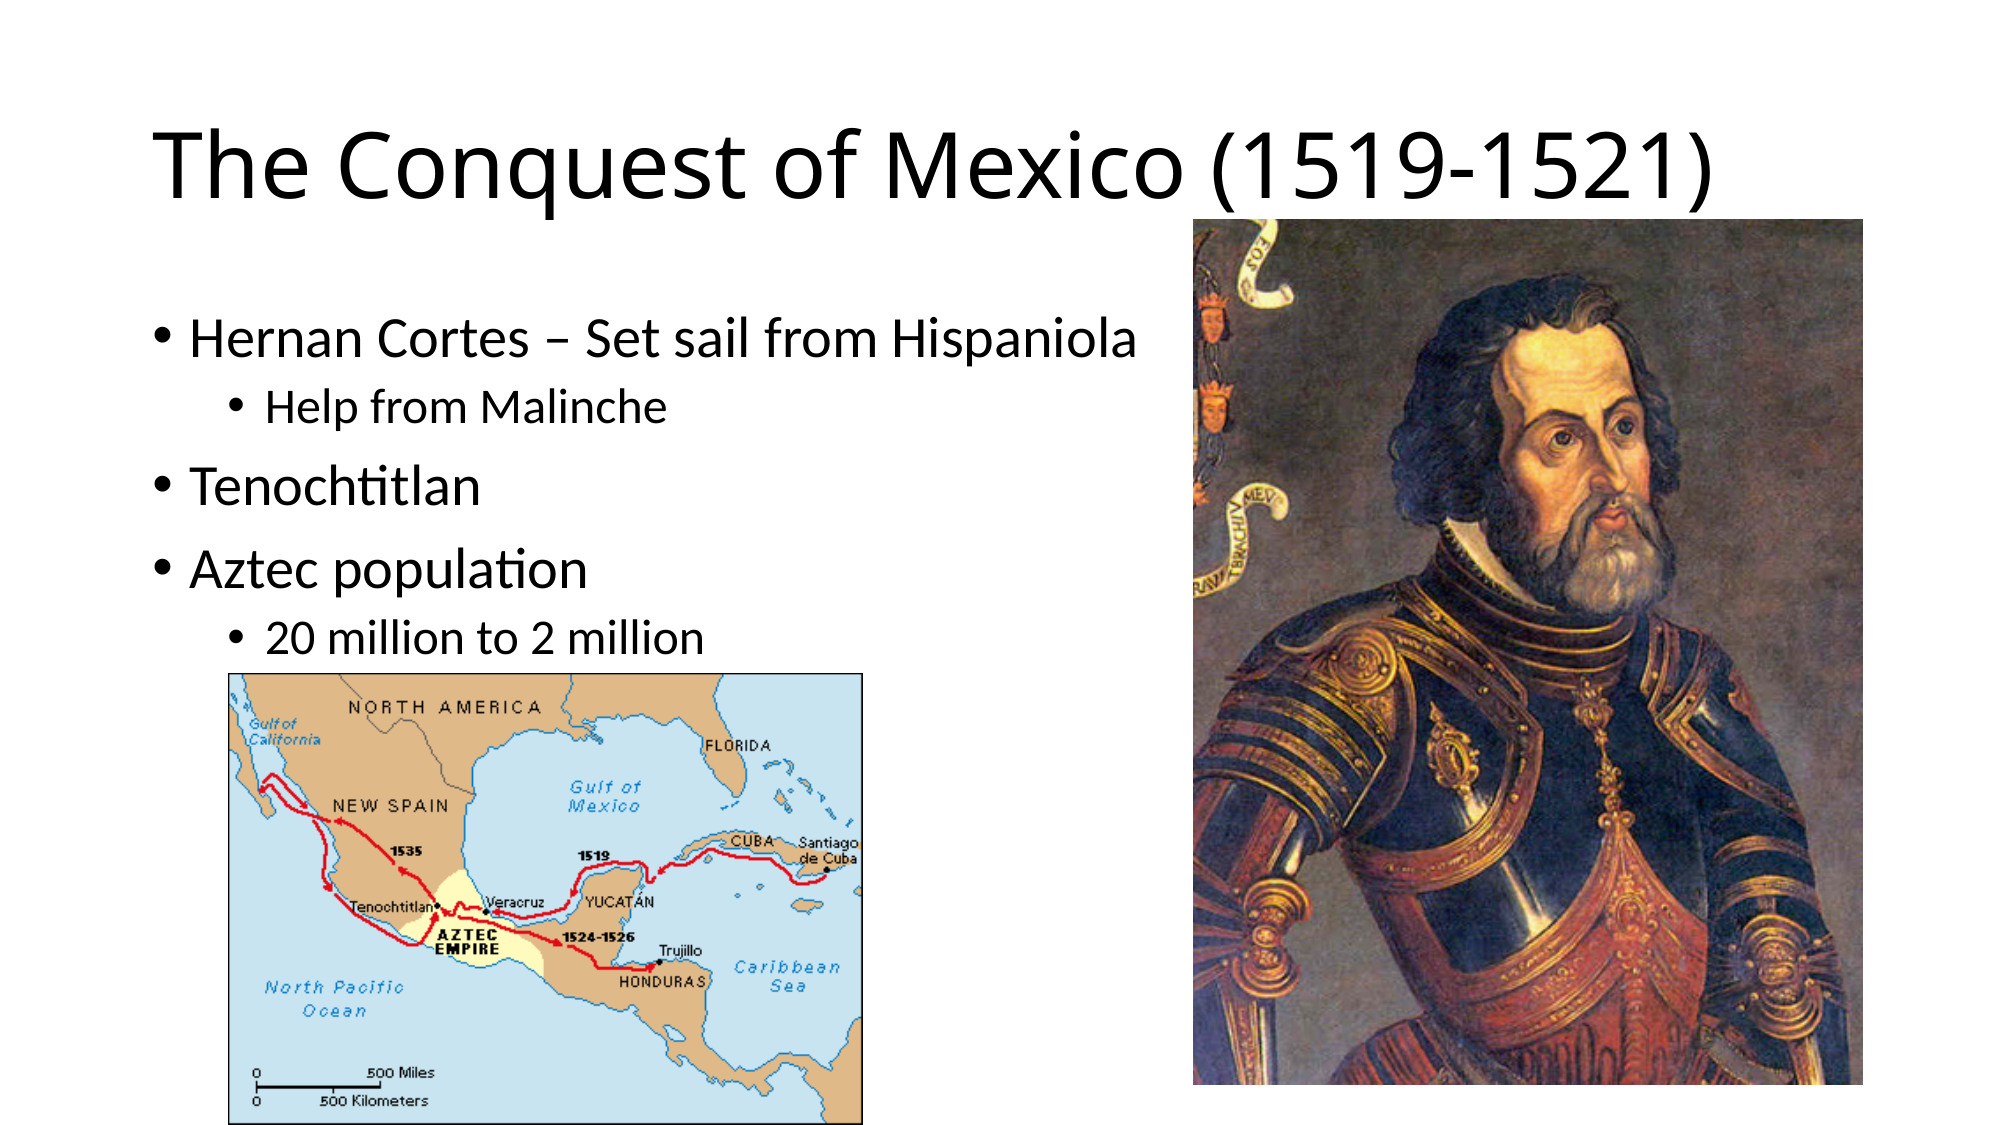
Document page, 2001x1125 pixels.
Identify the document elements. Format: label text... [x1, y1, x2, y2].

picture [1193, 219, 1863, 1085]
title The Conquest of Mexico (1519-1521) [137, 59, 1863, 278]
list Hernan Cortes – Set sail from Hispaniola Help from Malinche Tenochtitlan Aztec population 20 million to 2 million [137, 299, 1193, 1014]
picture [228, 673, 863, 1125]
